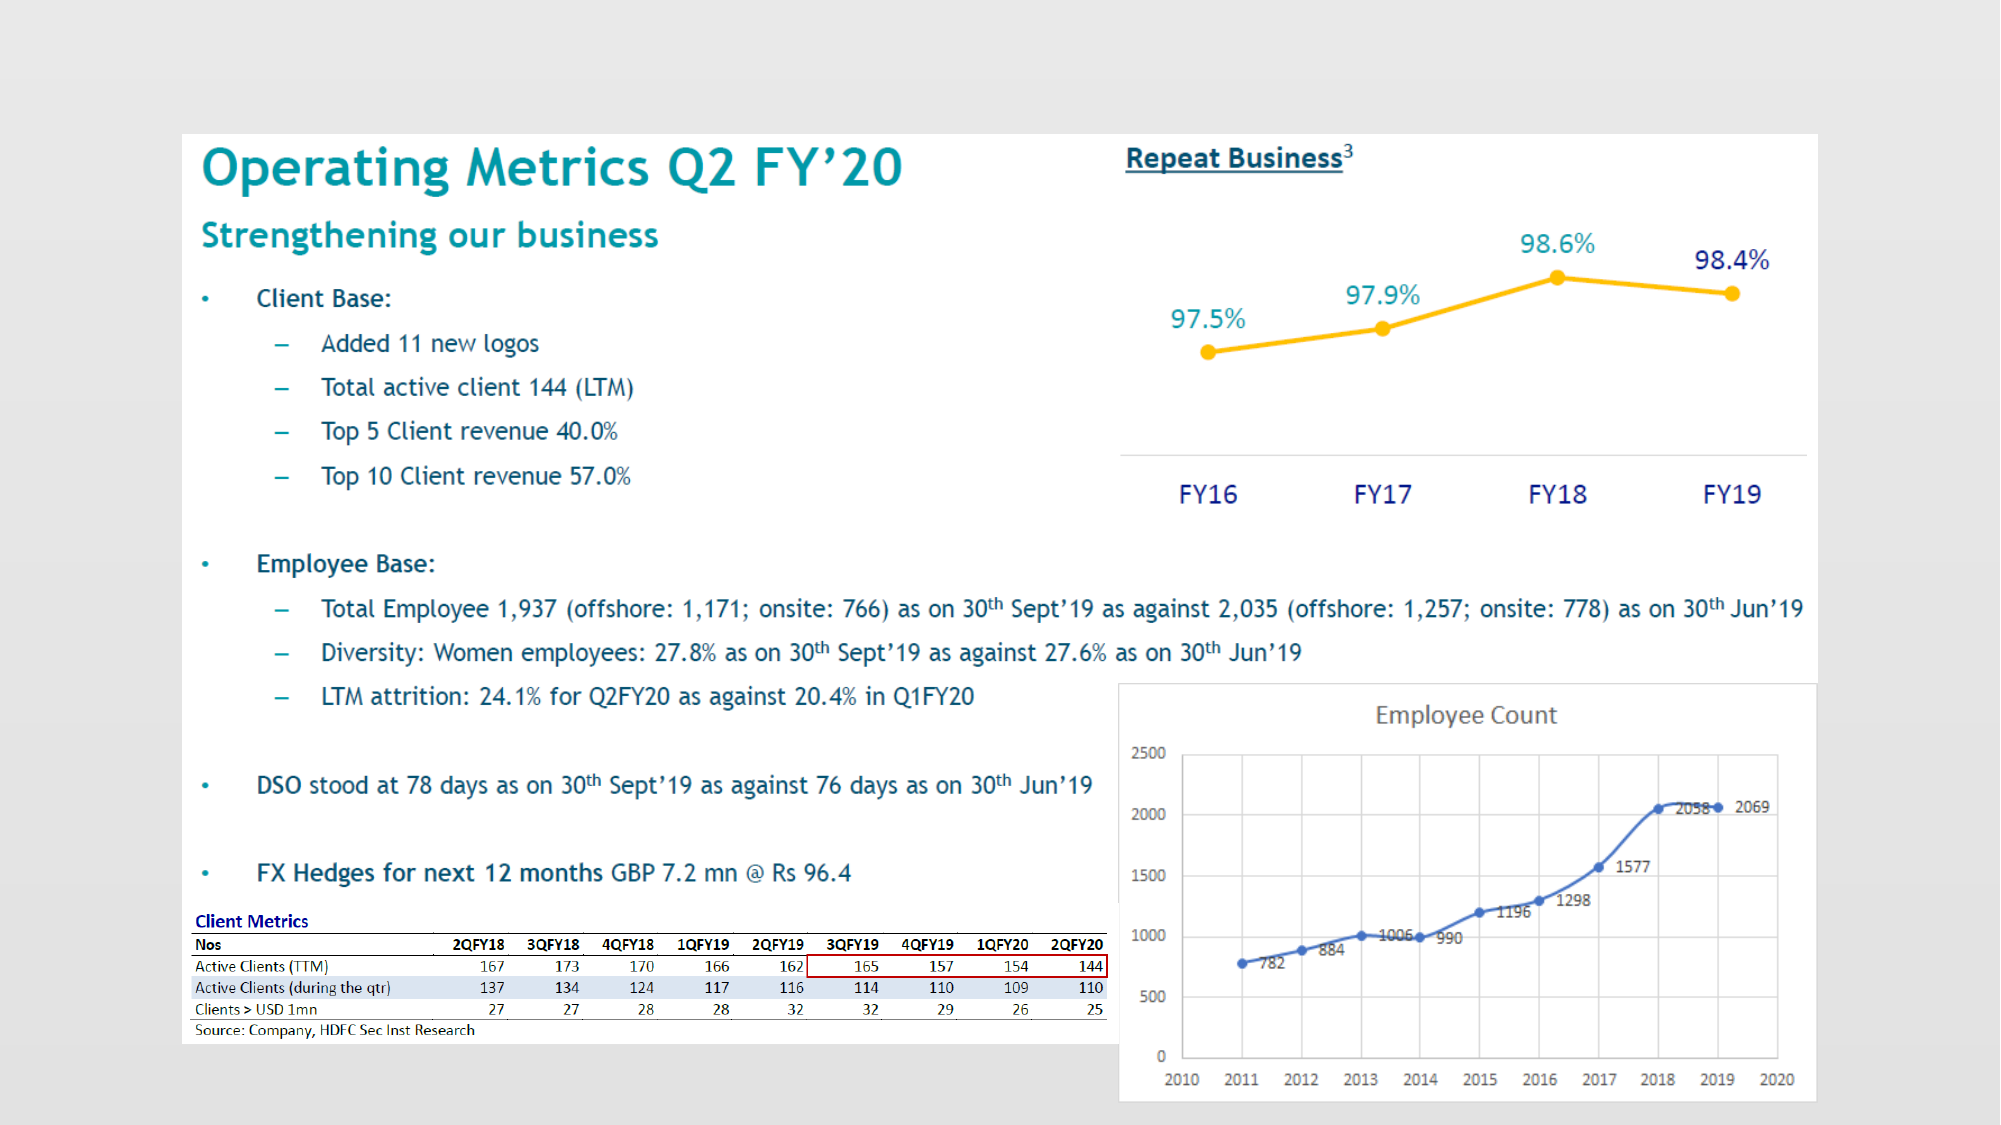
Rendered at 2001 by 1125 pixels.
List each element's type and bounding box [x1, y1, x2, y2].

picture [182, 134, 1818, 1103]
